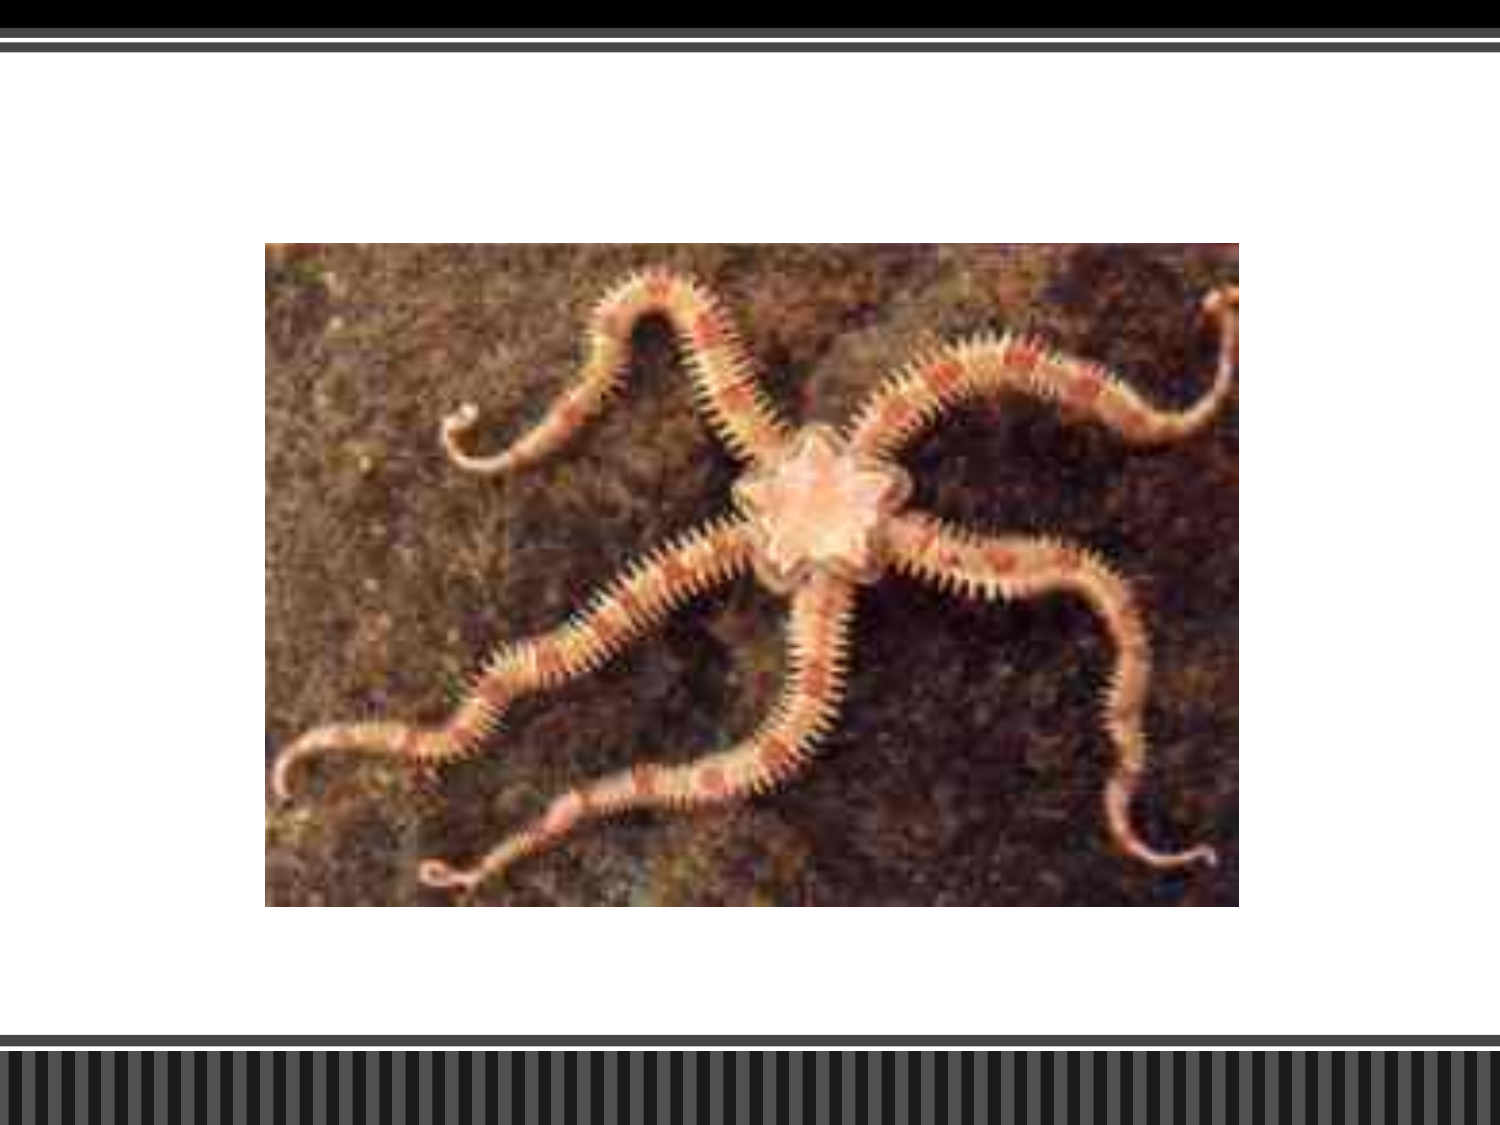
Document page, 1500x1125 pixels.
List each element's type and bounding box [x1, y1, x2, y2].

list [265, 242, 1240, 907]
